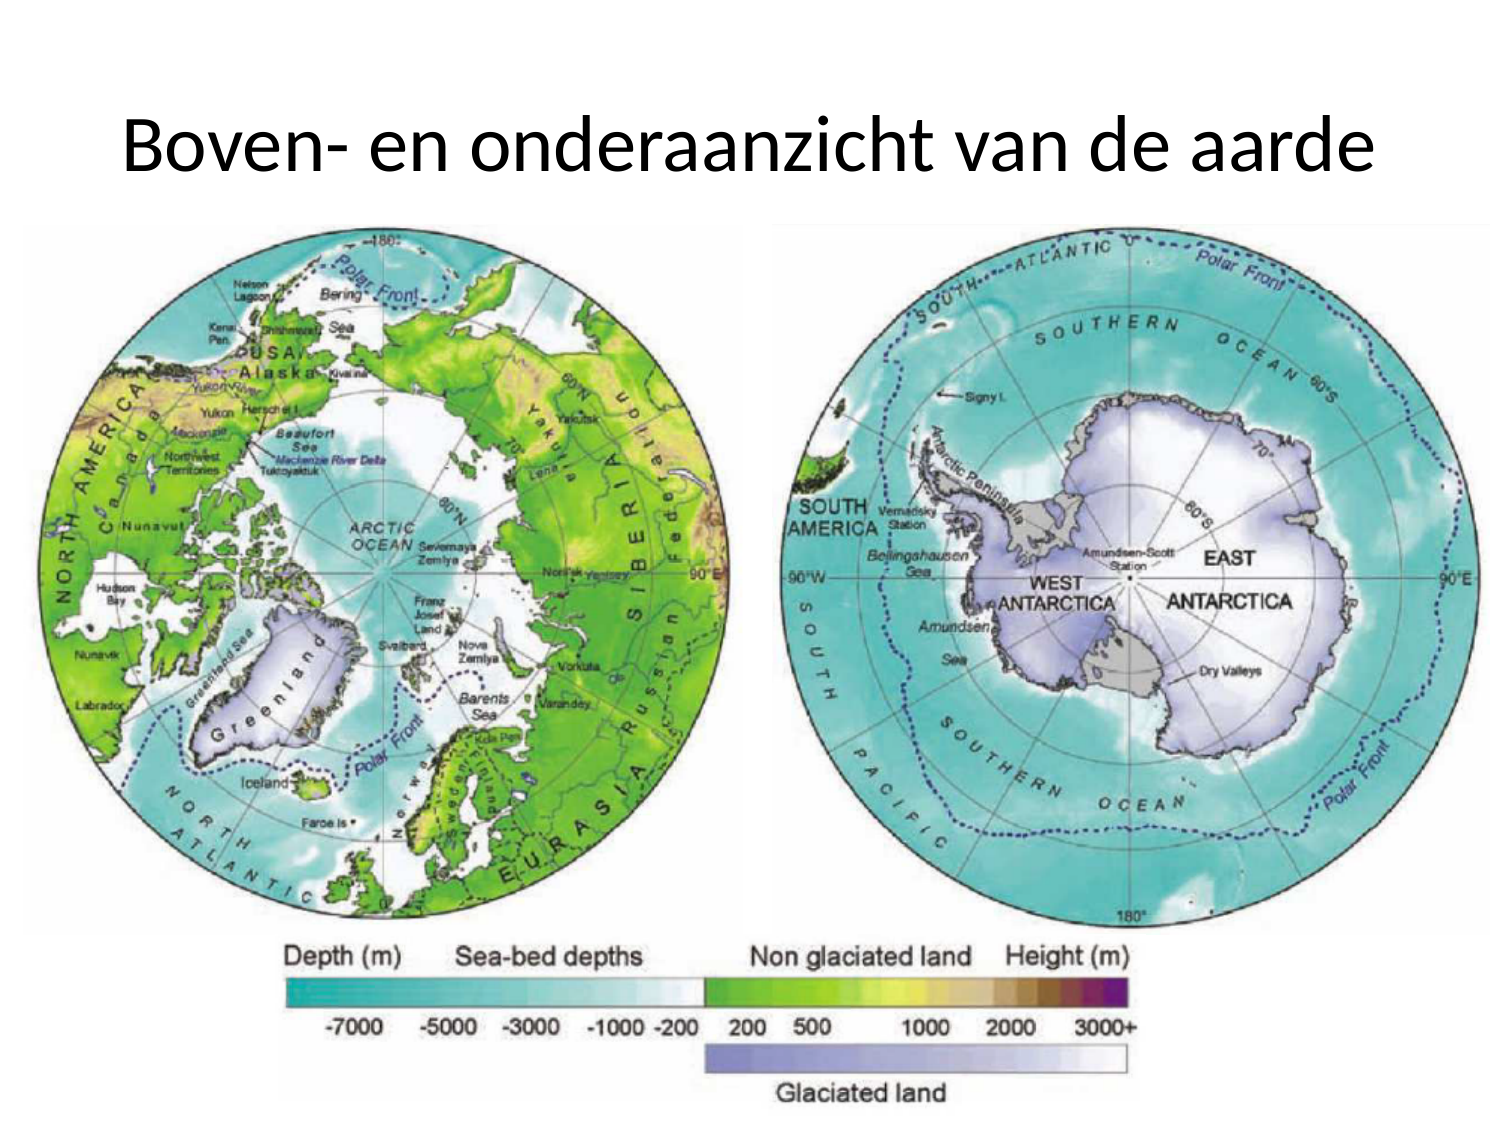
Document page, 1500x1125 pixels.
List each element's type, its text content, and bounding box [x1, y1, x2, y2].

picture [8, 224, 1490, 1124]
title Boven- en onderaanzicht van de aarde [75, 45, 1425, 230]
